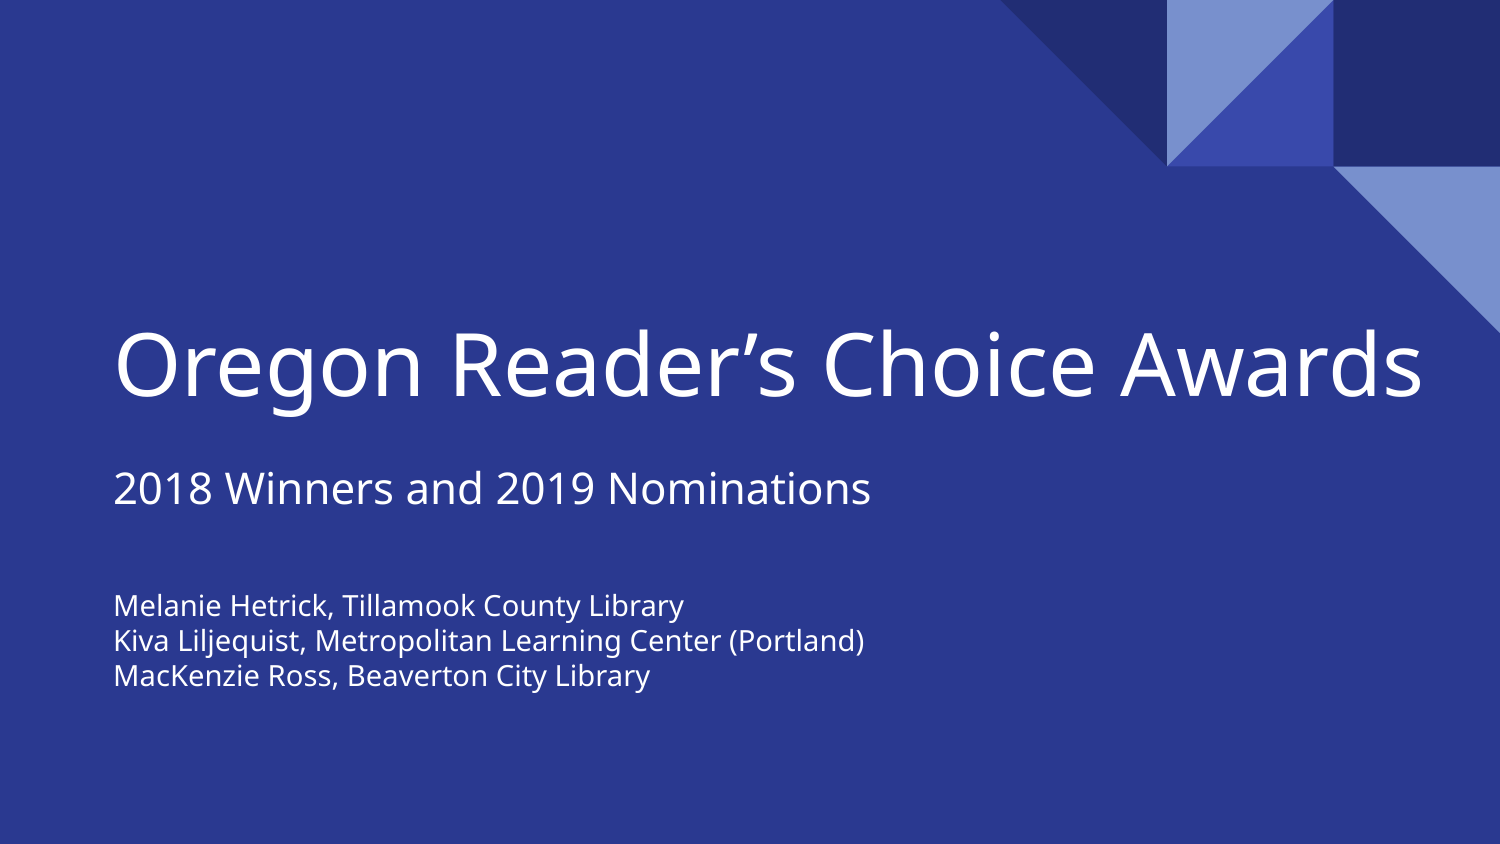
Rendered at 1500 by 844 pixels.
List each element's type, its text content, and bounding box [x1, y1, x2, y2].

subtitle 2018 Winners and 2019 Nominations [98, 445, 1447, 517]
title Oregon Reader’s Choice Awards [98, 291, 1447, 429]
subtitle Melanie Hetrick, Tillamook County Library Kiva Liljequist, Metropolitan Learning Center (Portland) MacKenzie Ross, Beaverton City Library [98, 572, 1447, 763]
